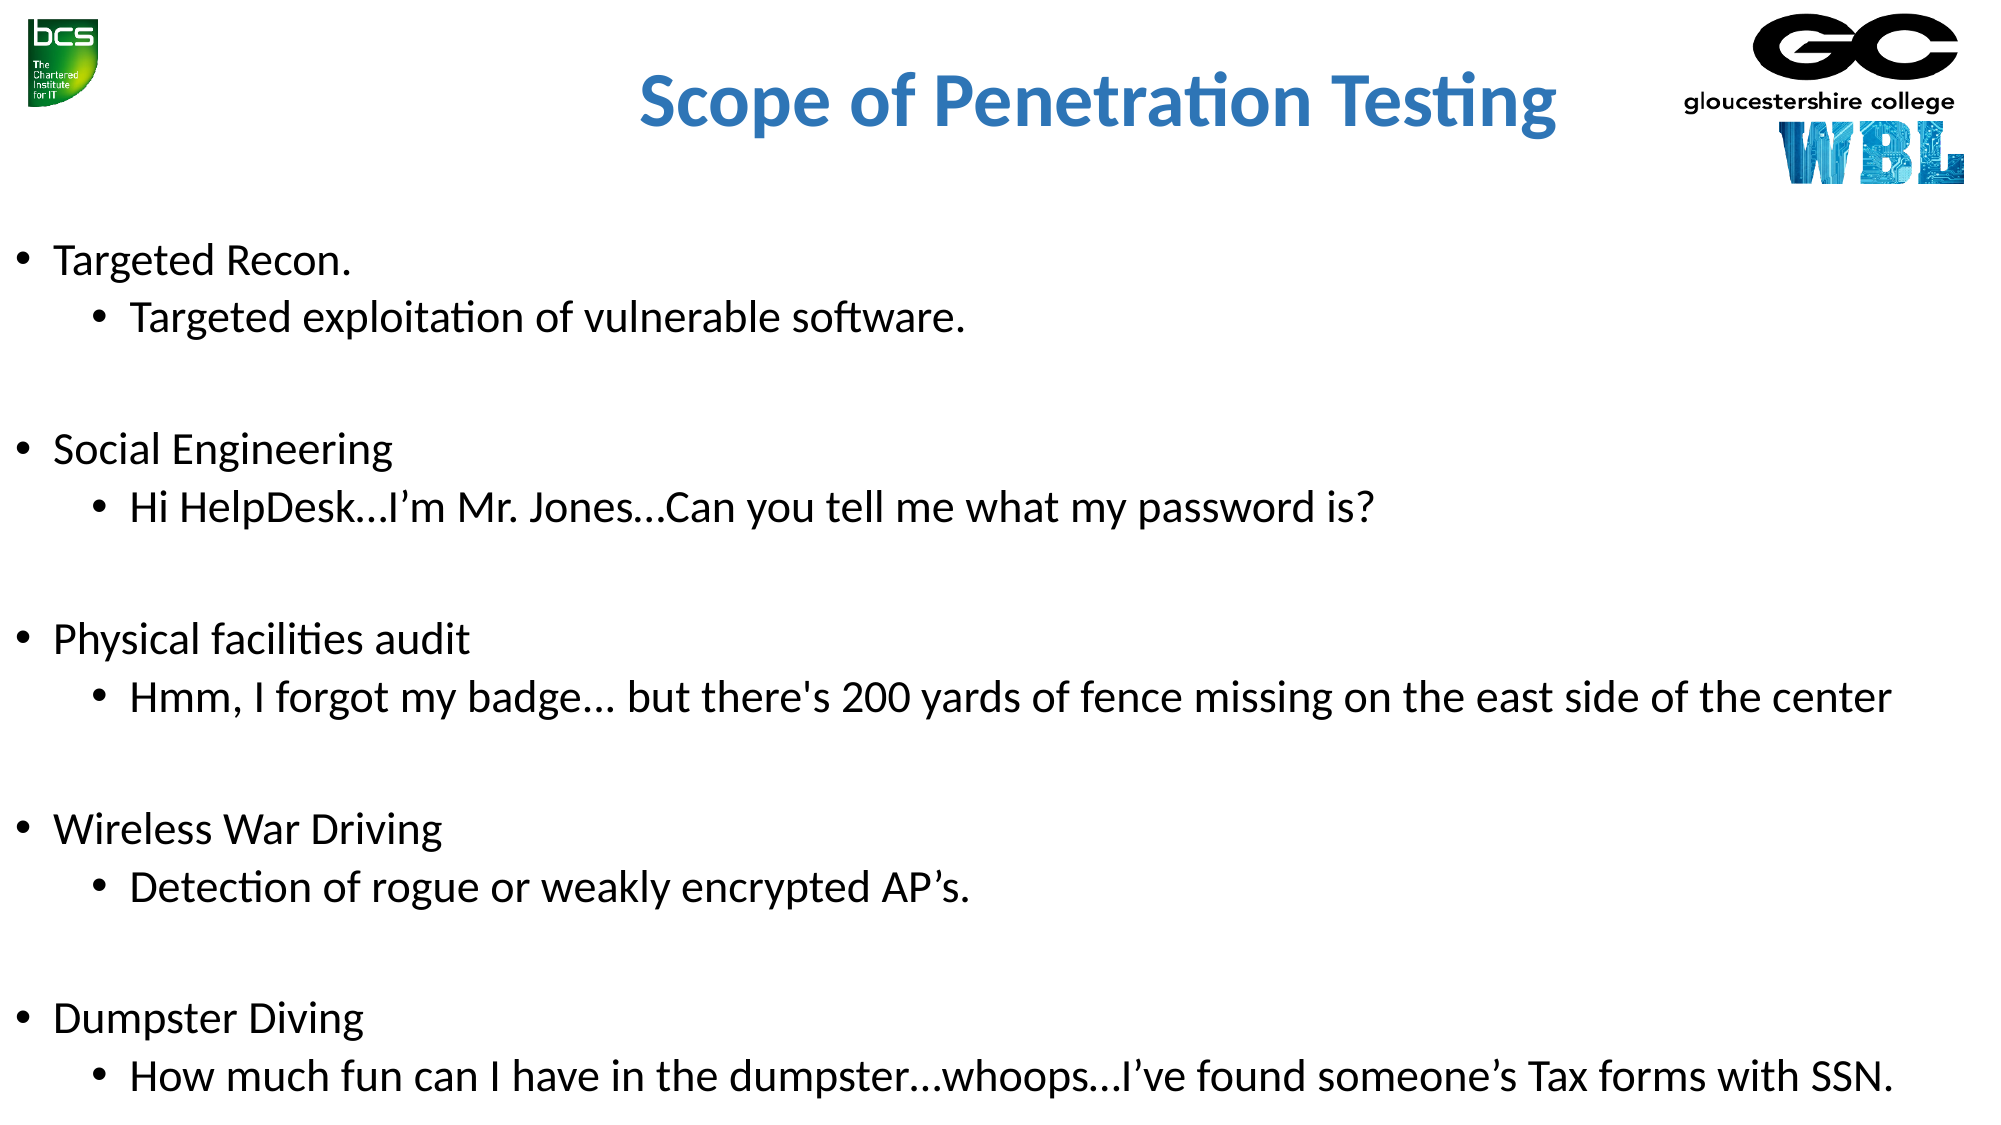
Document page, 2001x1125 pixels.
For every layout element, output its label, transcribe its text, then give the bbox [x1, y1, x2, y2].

title Scope of Penetration Testing [624, 21, 1723, 182]
list Targeted Recon. Targeted exploitation of vulnerable software. Social Engineering Hi HelpDesk…I’m Mr. Jones…Can you tell me what my password is? Physical facilities audit Hmm, I forgot my badge... but there's 200 yards of fence missing on the east side of the center Wireless War Driving Detection of rogue or weakly encrypted AP’s. Dumpster Diving How much fun can I have in the dumpster…whoops…I’ve found someone’s Tax forms with SSN. [0, 228, 1954, 1125]
picture [1950, 163, 1959, 172]
picture [1674, 5, 1964, 184]
picture [28, 19, 98, 107]
